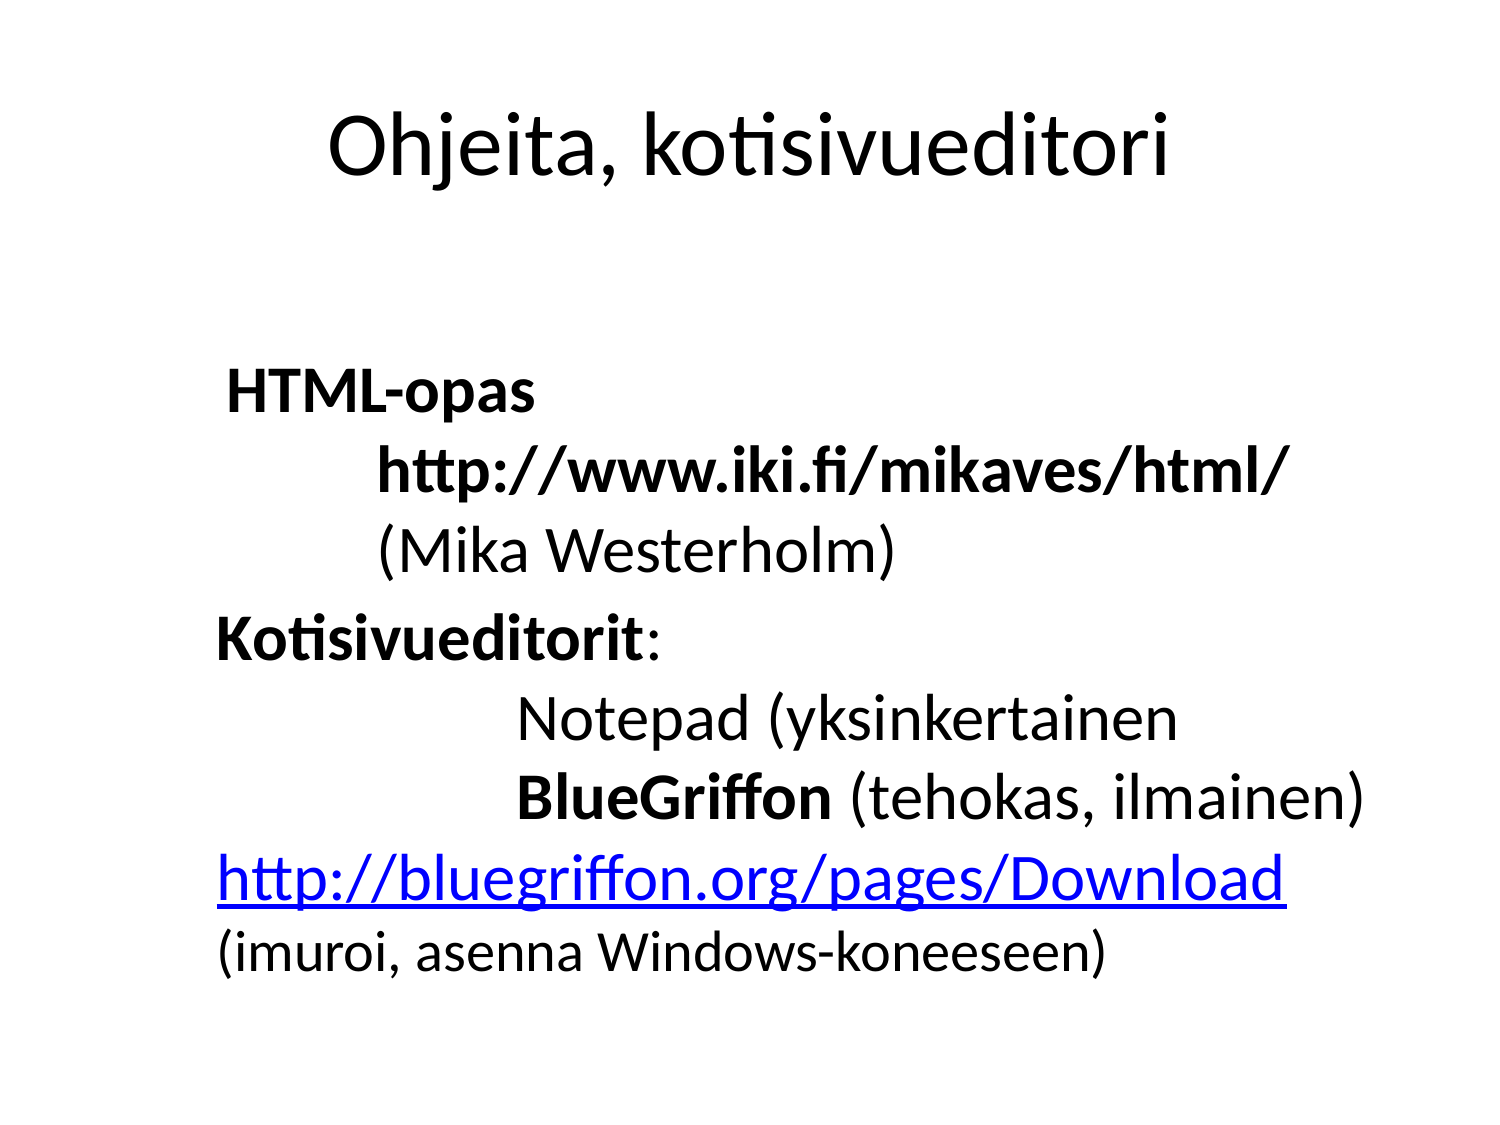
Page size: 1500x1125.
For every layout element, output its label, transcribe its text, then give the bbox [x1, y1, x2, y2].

title Ohjeita, kotisivueditori [75, 45, 1425, 233]
text_box Kotisivueditorit: Notepad (yksinkertainen BlueGriffon (tehokas, ilmainen) http://bluegriffon.org/pages/Download (imuroi, asenna Windows-koneeseen) [201, 586, 1383, 991]
text_box HTML-opas http://www.iki.fi/mikaves/html/ (Mika Westerholm) [212, 338, 1306, 593]
